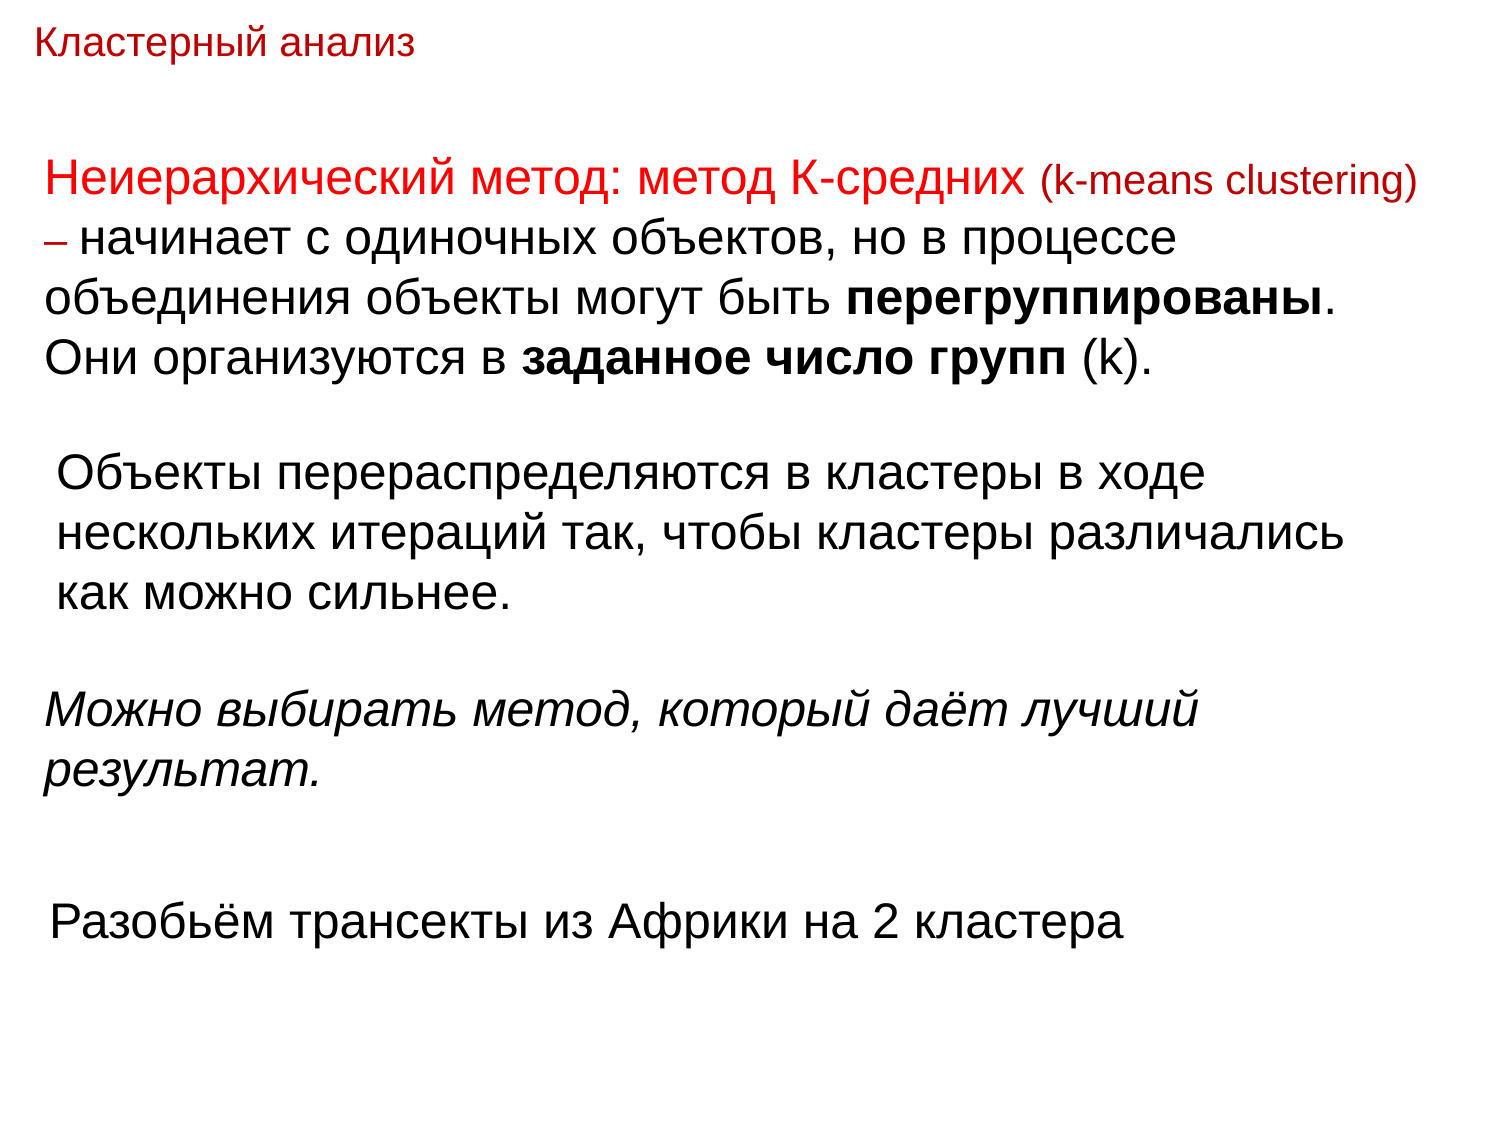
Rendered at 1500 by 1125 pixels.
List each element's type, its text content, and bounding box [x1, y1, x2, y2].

text_box Разобьём трансекты из Африки на 2 кластера [34, 881, 1140, 957]
text_box Неиерархический метод: метод К-средних (k-means clustering) – начинает с одиночных объектов, но в процессе объединения объекты могут быть перегруппированы. Они организуются в заданное число групп (k). [29, 137, 1459, 392]
text_box Объекты перераспределяются в кластеры в ходе нескольких итераций так, чтобы кластеры различались как можно сильнее. [41, 432, 1424, 628]
text_box Кластерный анализ [19, 7, 431, 73]
text_box Можно выбирать метод, который даёт лучший результат. [29, 668, 1427, 804]
